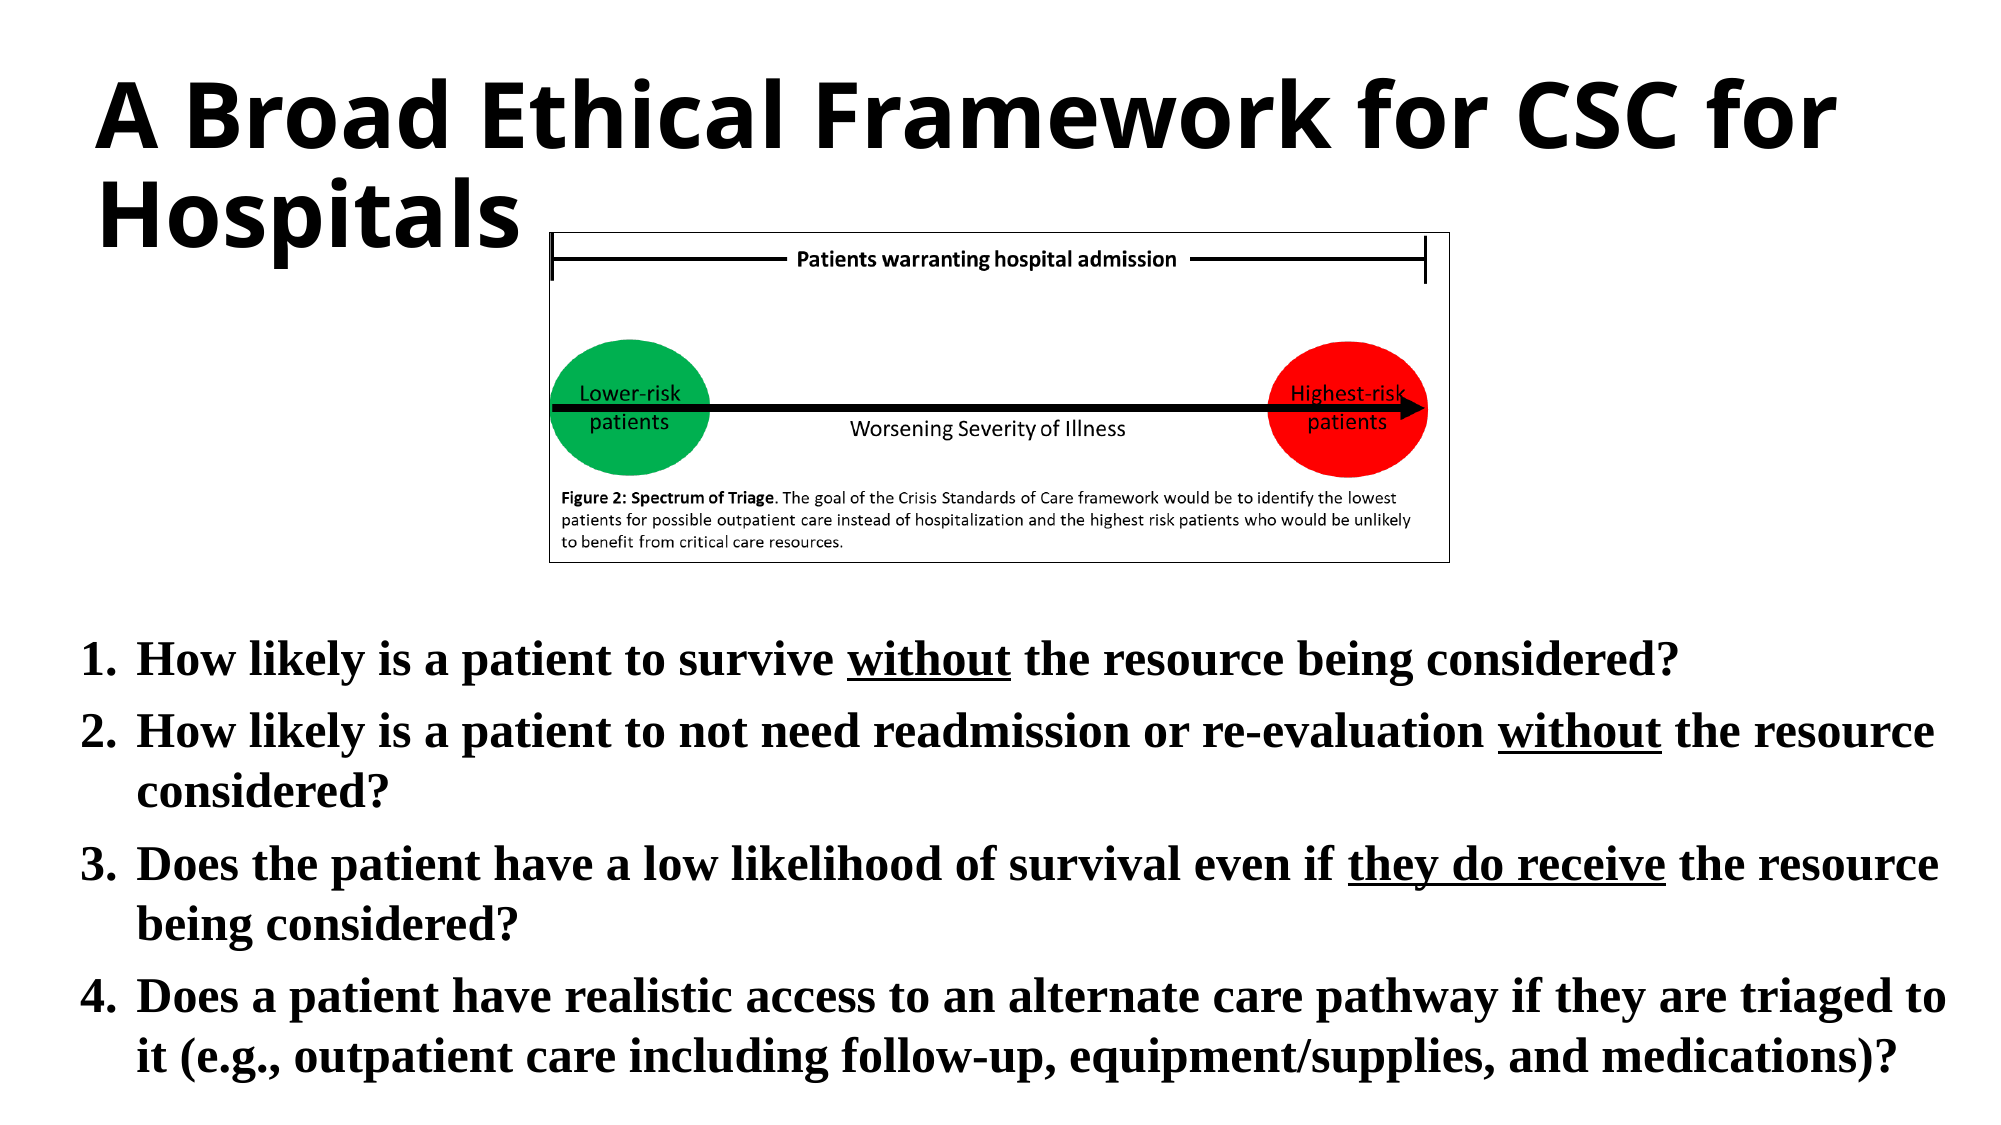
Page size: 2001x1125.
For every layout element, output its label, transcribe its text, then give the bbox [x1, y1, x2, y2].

title A Broad Ethical Framework for CSC for Hospitals [80, 59, 1920, 278]
text_box How likely is a patient to survive without the resource being considered? How likely is a patient to not need readmission or re-evaluation without the resource considered? Does the patient have a low likelihood of survival even if they do receive the resource being considered? Does a patient have realistic access to an alternate care pathway if they are triaged to it (e.g., outpatient care including follow-up, equipment/supplies, and medications)? [65, 617, 1980, 1091]
picture [549, 232, 1450, 563]
